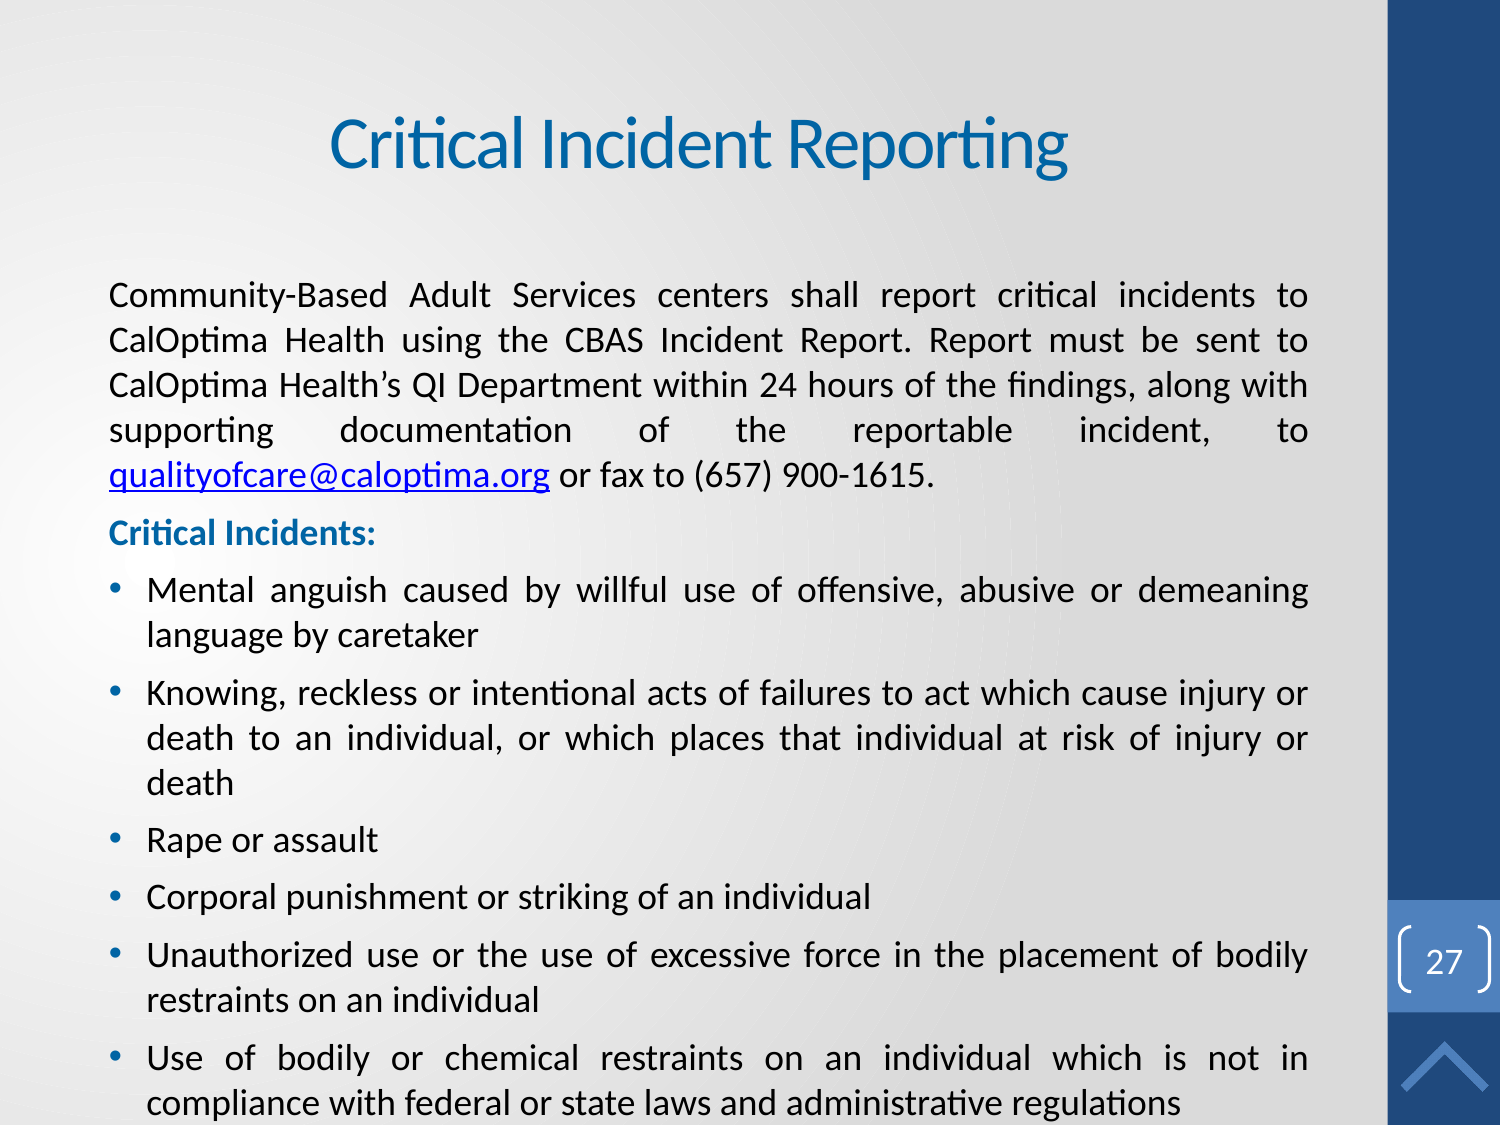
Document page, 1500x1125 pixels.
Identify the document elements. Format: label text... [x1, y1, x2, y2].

list Community-Based Adult Services centers shall report critical incidents to CalOptima Health using the CBAS Incident Report. Report must be sent to CalOptima Health’s QI Department within 24 hours of the findings, along with supporting documentation of the reportable incident, to qualityofcare@caloptima.org or fax to (657) 900-1615. Critical Incidents: Mental anguish caused by willful use of offensive, abusive or demeaning language by caretaker Knowing, reckless or intentional acts of failures to act which cause injury or death to an individual, or which places that individual at risk of injury or death Rape or assault Corporal punishment or striking of an individual Unauthorized use or the use of excessive force in the placement of bodily restraints on an individual Use of bodily or chemical restraints on an individual which is not in compliance with federal or state laws and administrative regulations [75, 262, 1325, 1050]
picture [1368, 991, 1500, 1125]
title Critical Incident Reporting [75, 45, 1325, 233]
slide_number 27 [1397, 925, 1492, 984]
